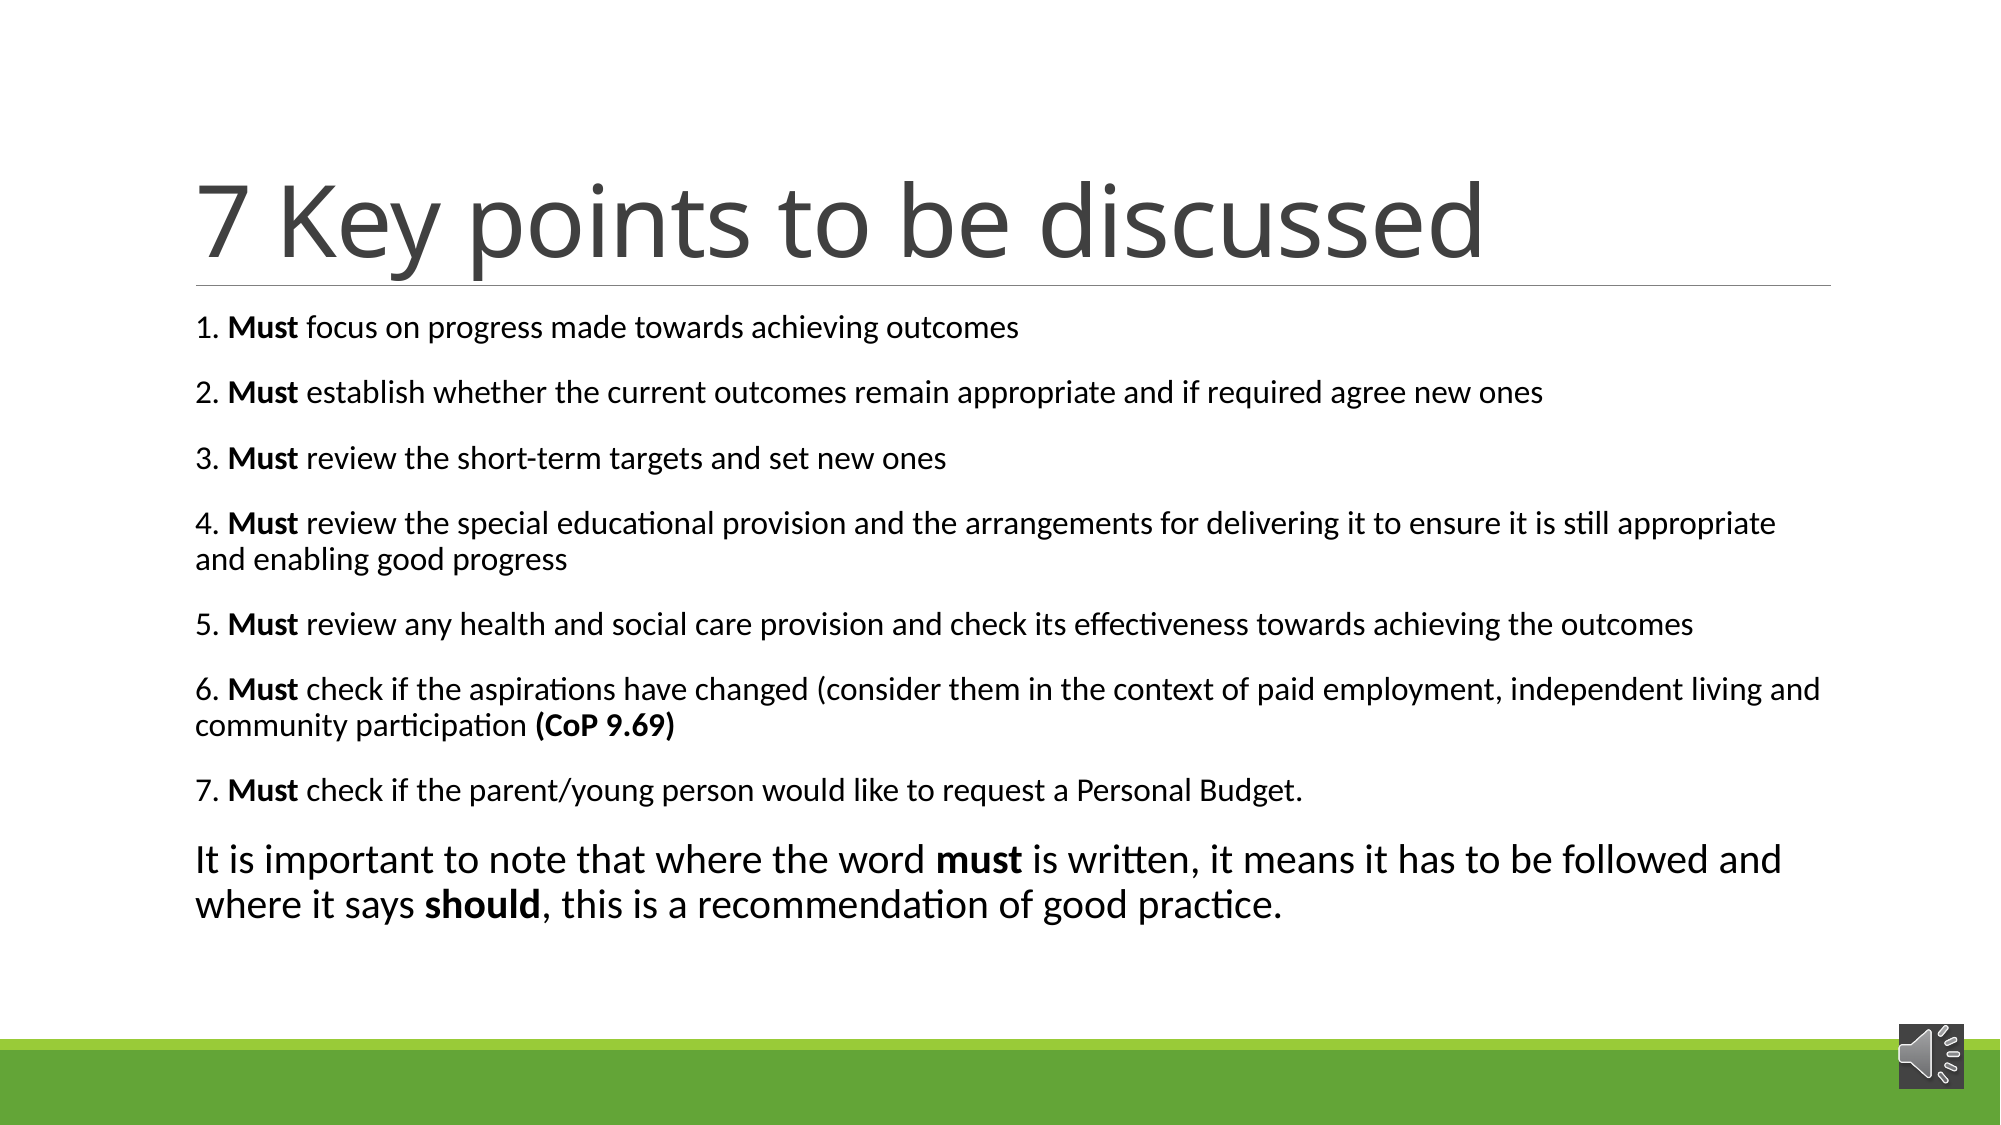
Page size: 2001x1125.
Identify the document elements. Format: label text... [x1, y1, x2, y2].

list 1. Must focus on progress made towards achieving outcomes 2. Must establish whether the current outcomes remain appropriate and if required agree new ones 3. Must review the short-term targets and set new ones 4. Must review the special educational provision and the arrangements for delivering it to ensure it is still appropriate and enabling good progress 5. Must review any health and social care provision and check its effectiveness towards achieving the outcomes 6. Must check if the aspirations have changed (consider them in the context of paid employment, independent living and community participation (CoP 9.69) 7. Must check if the parent/young person would like to request a Personal Budget. It is important to note that where the word must is written, it means it has to be followed and where it says should, this is a recommendation of good practice. [180, 302, 1830, 963]
title 7 Key points to be discussed [180, 47, 1830, 285]
picture [1897, 1022, 1966, 1091]
